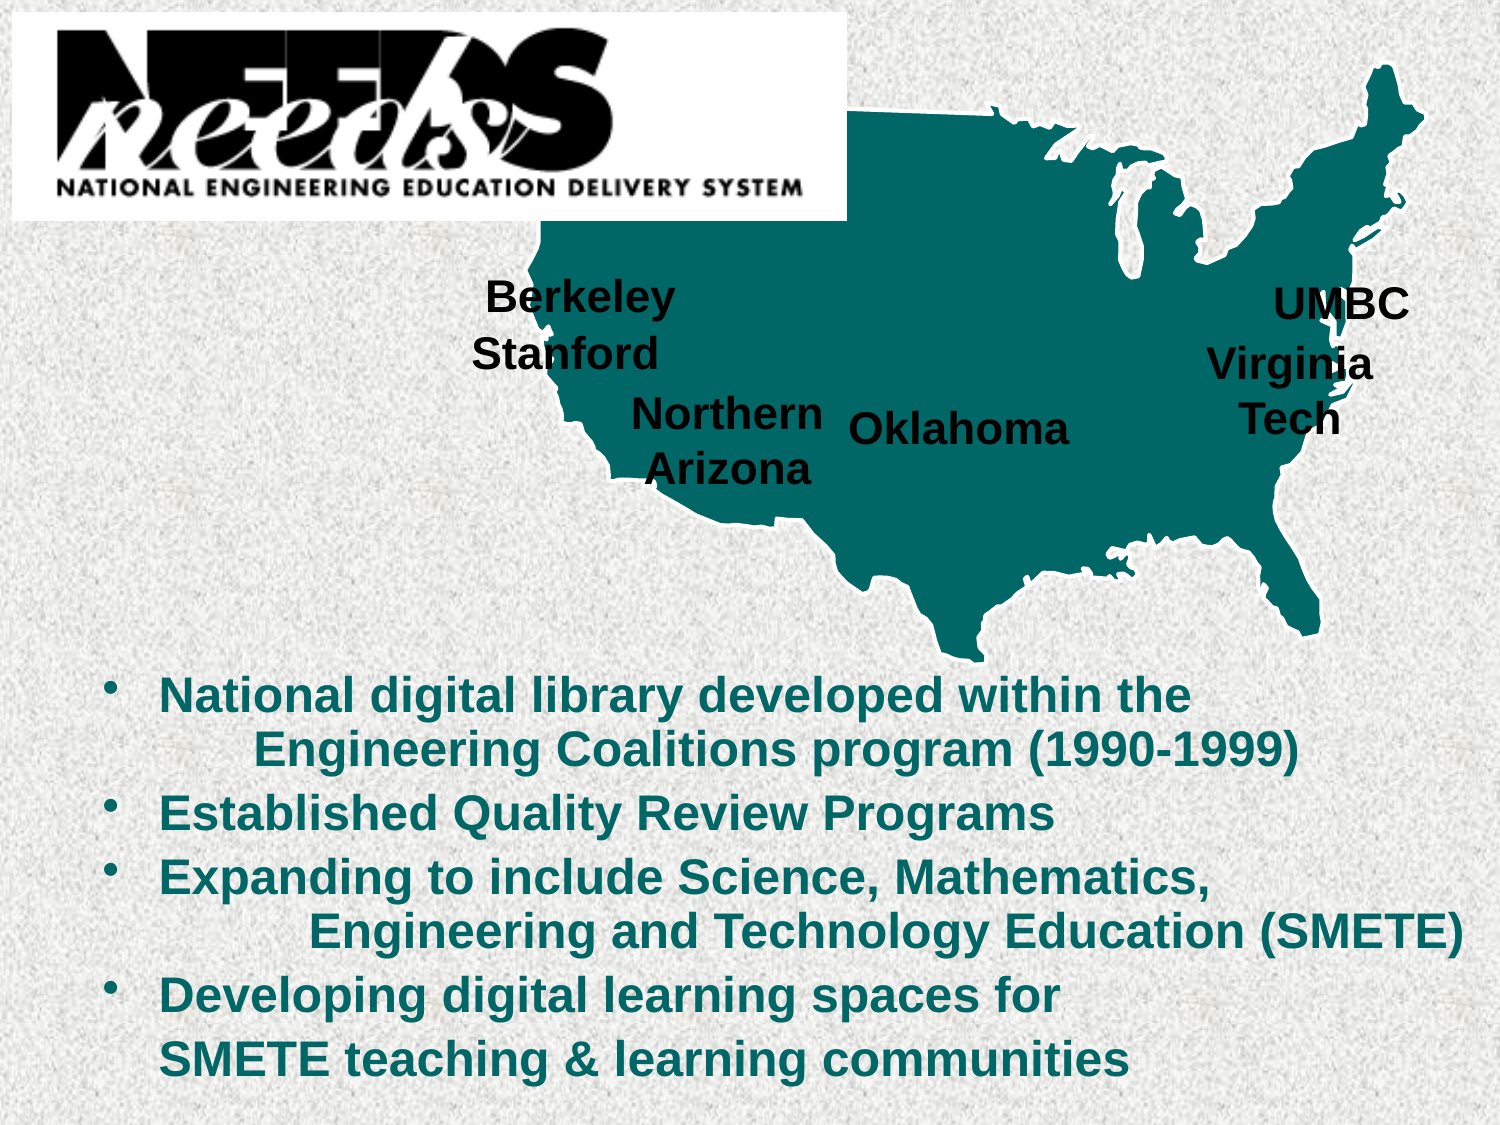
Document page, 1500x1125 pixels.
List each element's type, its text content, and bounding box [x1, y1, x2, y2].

picture [1356, 228, 1373, 239]
text_box [530, 62, 1427, 662]
list National digital library developed within the Engineering Coalitions program (1990-1999) Established Quality Review Programs Expanding to include Science, Mathematics, Engineering and Technology Education (SMETE) Developing digital learning spaces for SMETE teaching & learning communities [87, 662, 1500, 964]
picture [1109, 549, 1120, 557]
picture [1176, 188, 1290, 262]
text_box Berkeley [474, 260, 687, 327]
text_box Virginia Tech [1195, 328, 1384, 449]
text_box Oklahoma [833, 391, 1085, 461]
picture [1115, 188, 1121, 197]
text_box Northern Arizona [620, 378, 835, 499]
picture [0, 0, 1500, 1125]
text_box UMBC [1258, 266, 1426, 336]
text_box Stanford [461, 318, 671, 385]
picture [1118, 188, 1144, 277]
title NEEDS [851, 37, 1388, 188]
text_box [12, 12, 847, 222]
